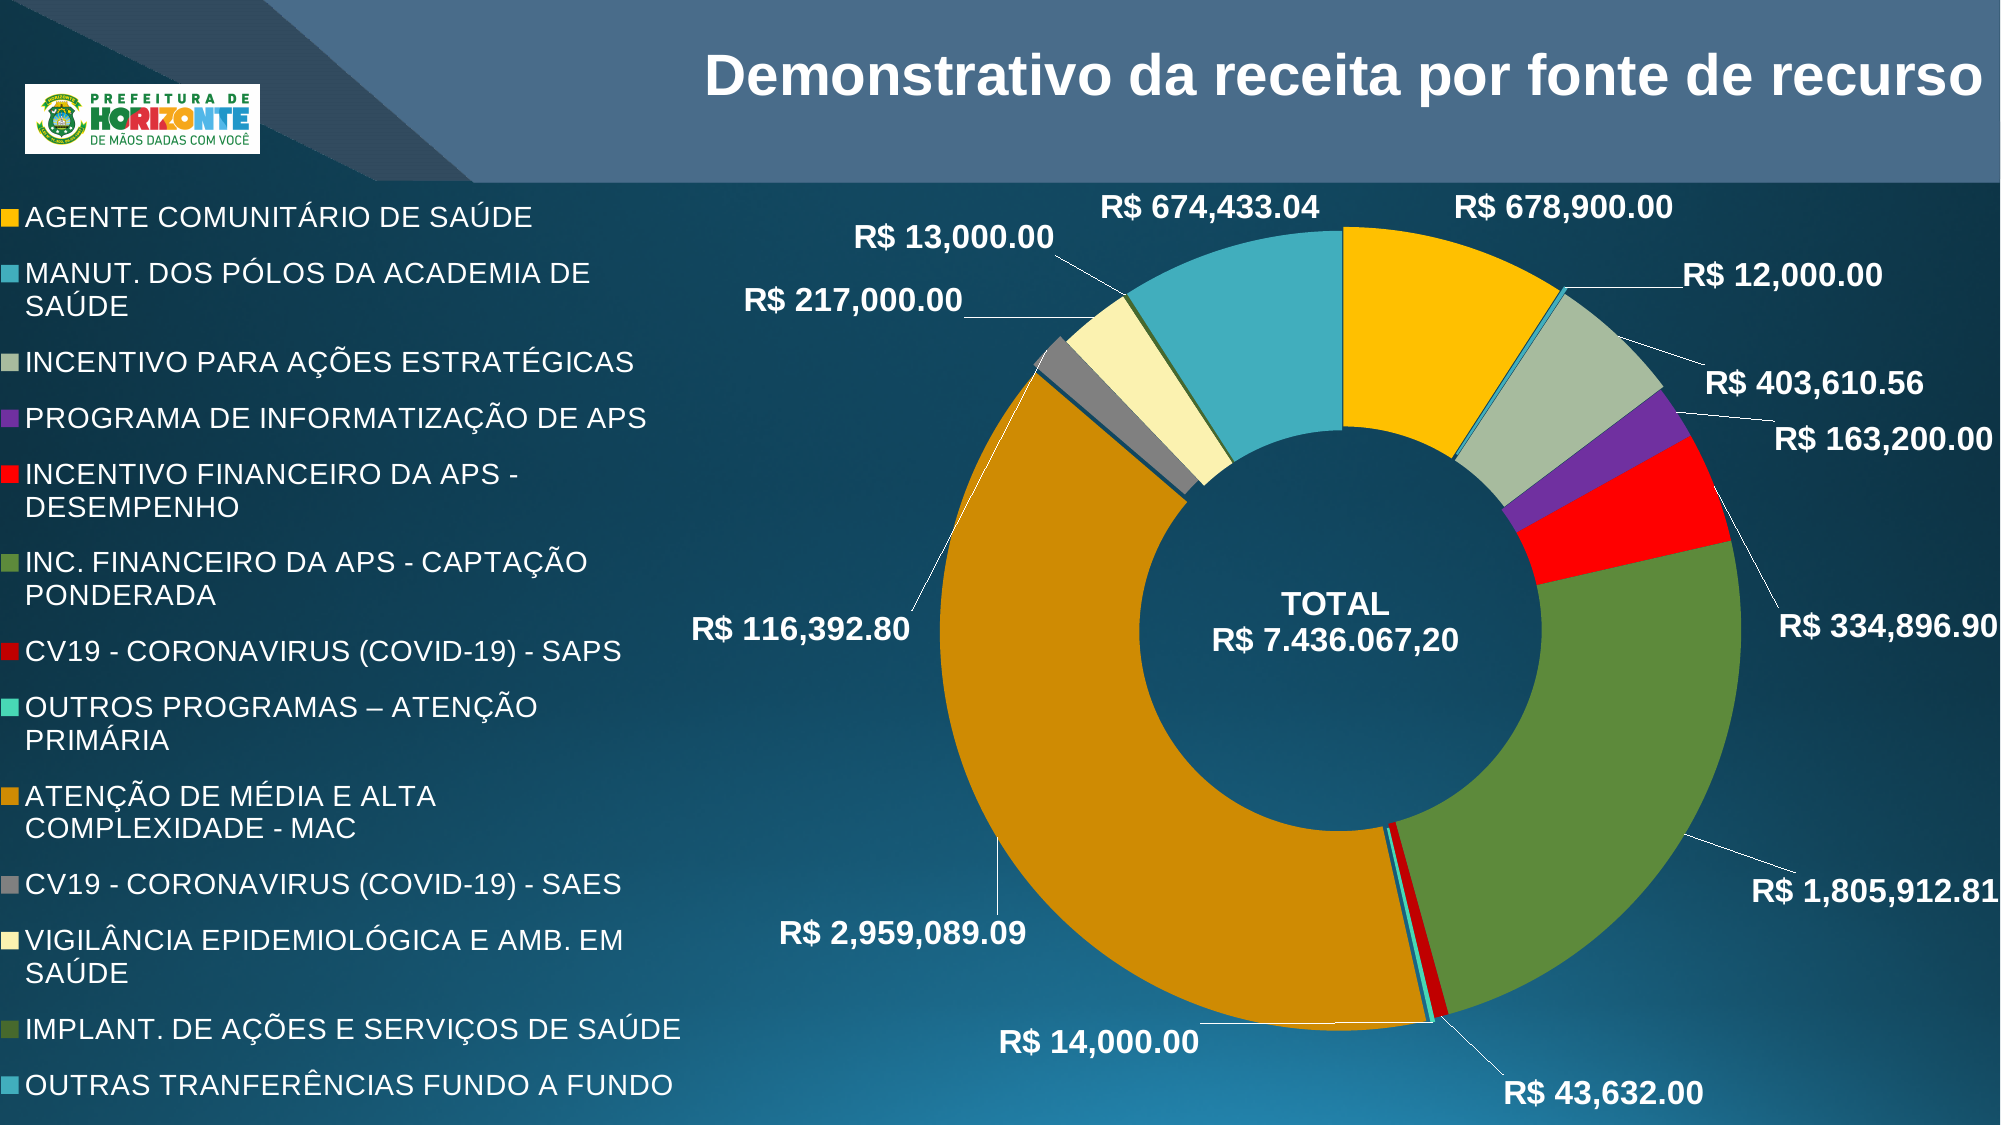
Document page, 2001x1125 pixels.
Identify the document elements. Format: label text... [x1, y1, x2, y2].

chart [0, 178, 2000, 1125]
text_box Demonstrativo da receita por fonte de recurso [419, 29, 2000, 115]
picture [0, 0, 2001, 1125]
